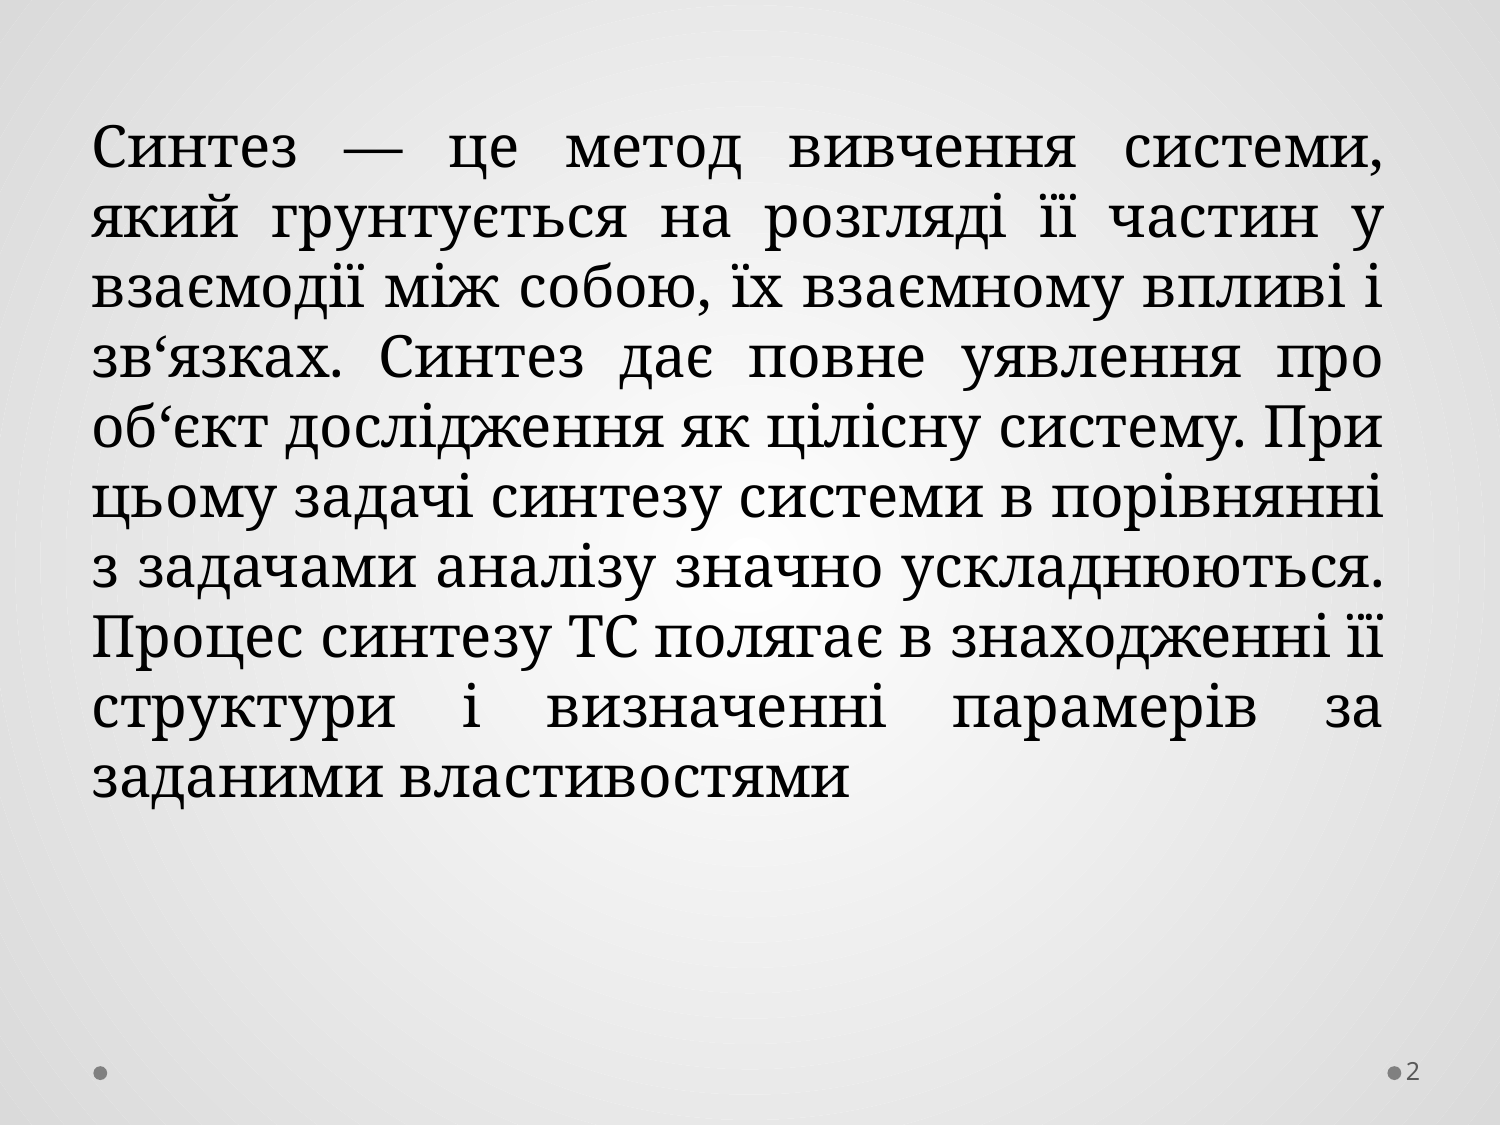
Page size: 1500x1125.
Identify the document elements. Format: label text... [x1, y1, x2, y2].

slide_number 2 [1401, 1042, 1494, 1103]
text_box Синтез — це метод вивчення системи, який грунтується на розгляді її частин у взаємодії між собою, їх взаємному впливі і зв‘язках. Синтез дає повне уявлення про об‘єкт дослідження як цілісну систему. При цьому за­да­чі синтезу системи в порівнянні з задачами аналізу значно усклад­нюються. Процес синтезу ТС полягає в знаходженні її структури і визна­ченні пара­мерів за заданими властивостями [76, 101, 1400, 817]
